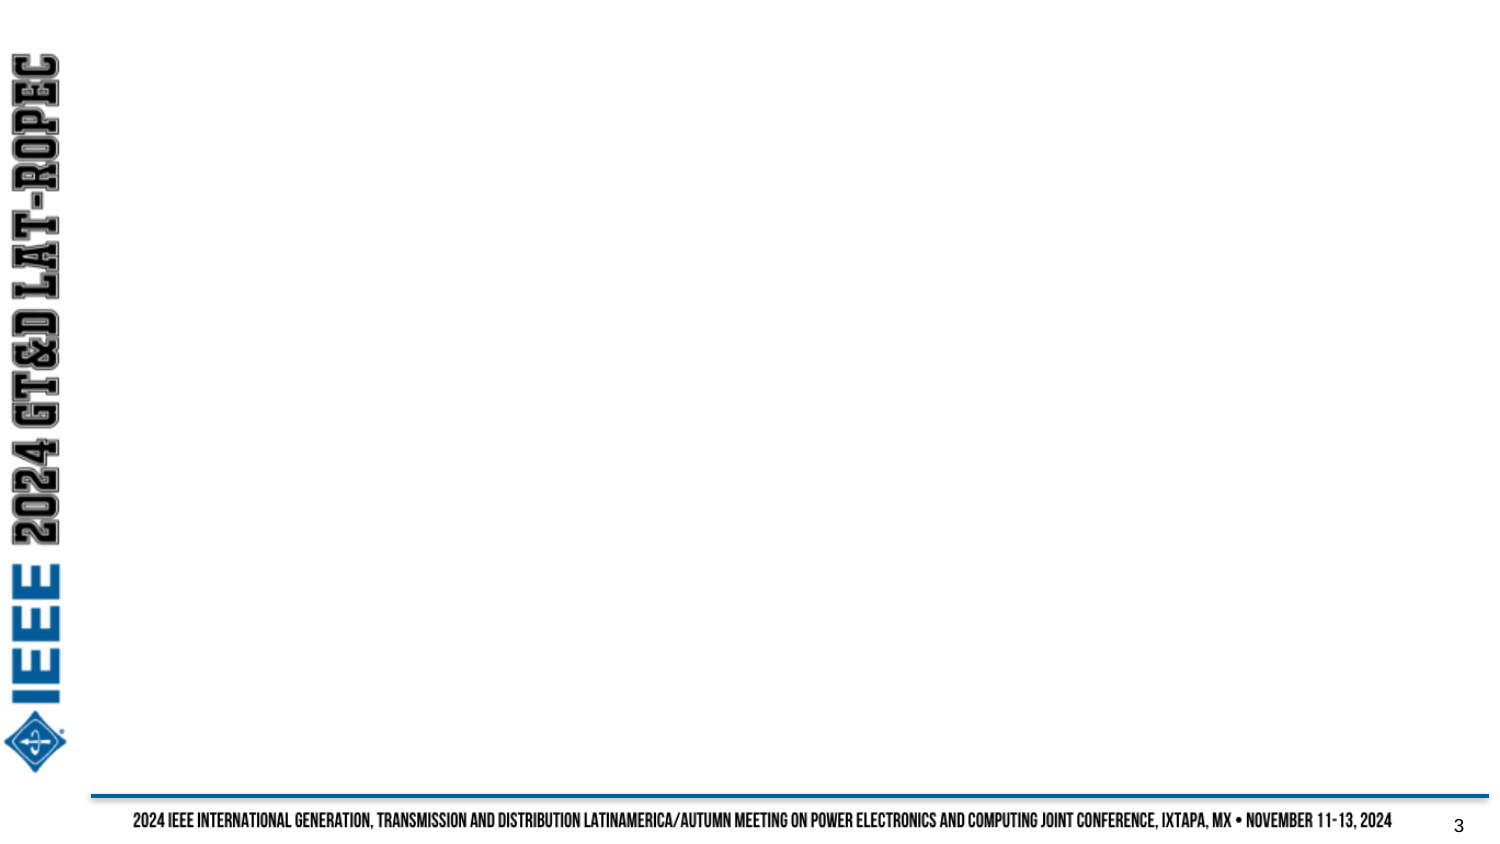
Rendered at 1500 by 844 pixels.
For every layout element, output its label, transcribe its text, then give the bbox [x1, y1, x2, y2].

picture [130, 809, 1396, 833]
slide_number ‹#› [1429, 565, 1480, 844]
picture [1, 46, 70, 779]
